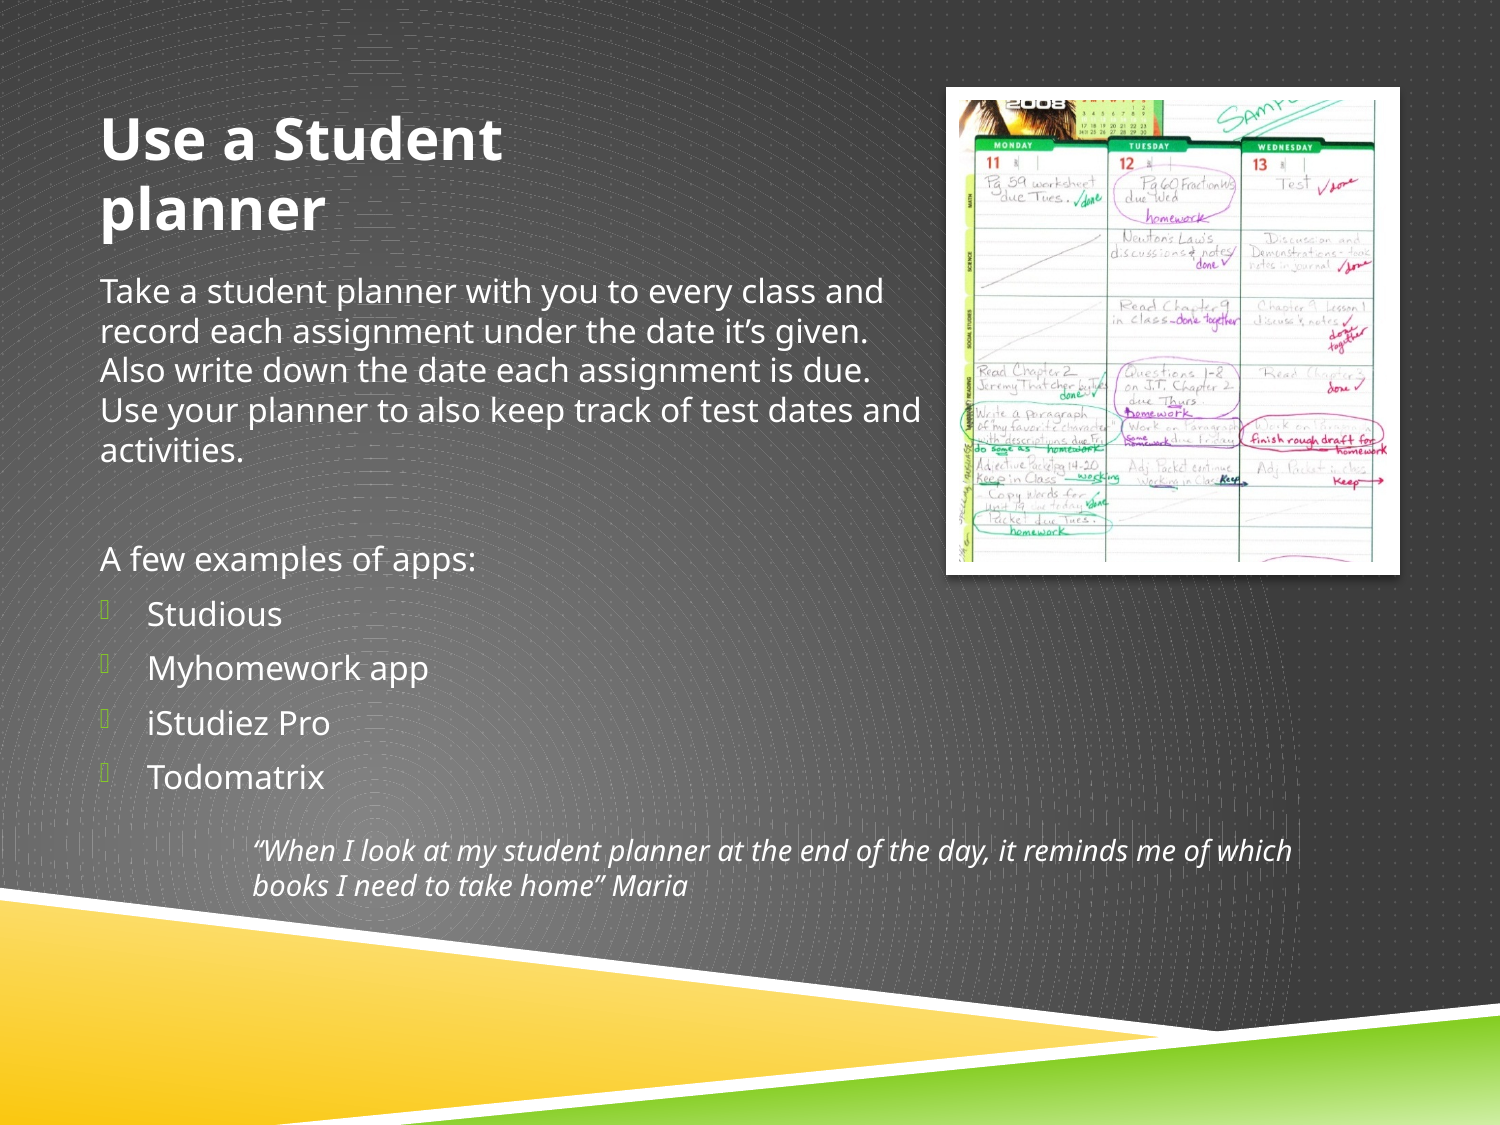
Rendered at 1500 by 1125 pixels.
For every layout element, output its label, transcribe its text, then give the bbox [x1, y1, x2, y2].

list Take a student planner with you to every class and record each assignment under the date it’s given. Also write down the date each assignment is due. Use your planner to also keep track of test dates and activities. A few examples of apps: Studious Myhomework app iStudiez Pro Todomatrix [99, 262, 925, 904]
title Use a Student planner [99, 99, 655, 250]
text_box “When I look at my student planner at the end of the day, it reminds me of which books I need to take home” Maria [237, 824, 1350, 910]
picture [958, 99, 1388, 563]
